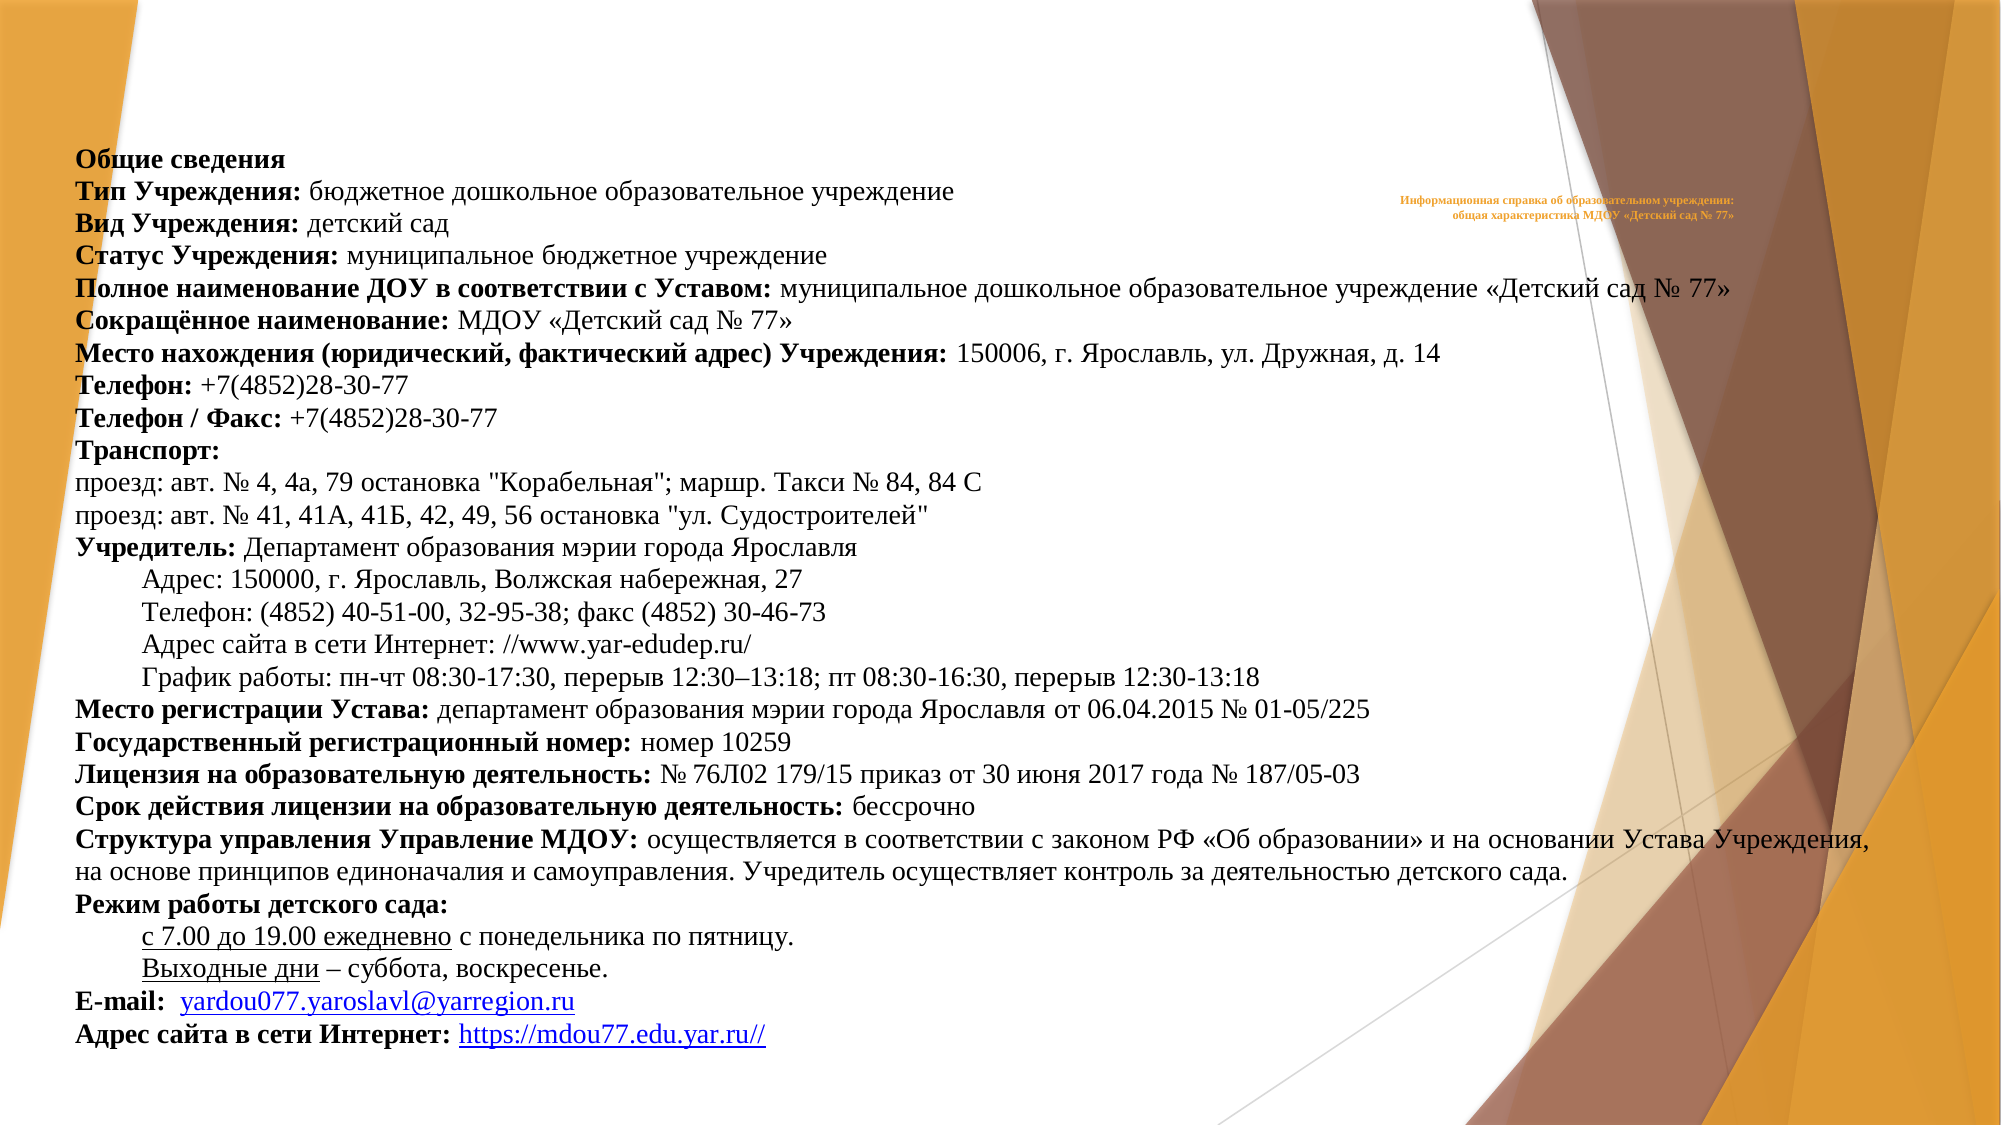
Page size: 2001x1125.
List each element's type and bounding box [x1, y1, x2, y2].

picture [74, 141, 1872, 1051]
